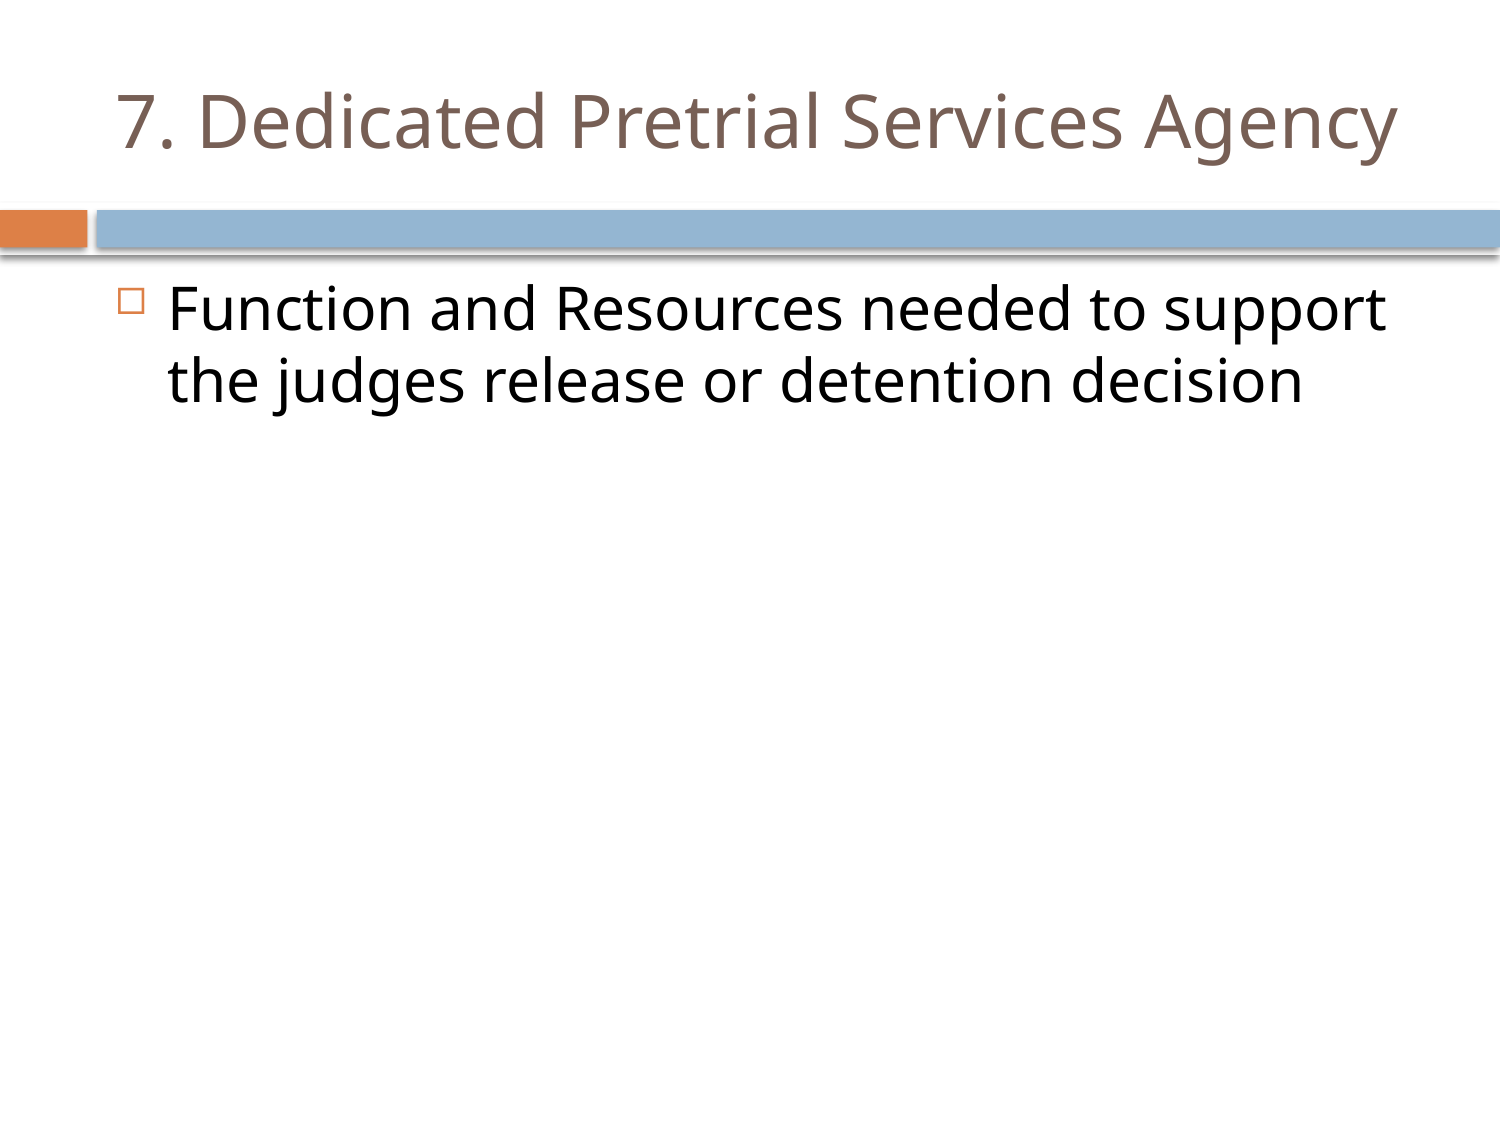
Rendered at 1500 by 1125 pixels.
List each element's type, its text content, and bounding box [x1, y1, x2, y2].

title 7. Dedicated Pretrial Services Agency [100, 37, 1438, 200]
list Function and Resources needed to support the judges release or detention decision [100, 262, 1438, 1000]
